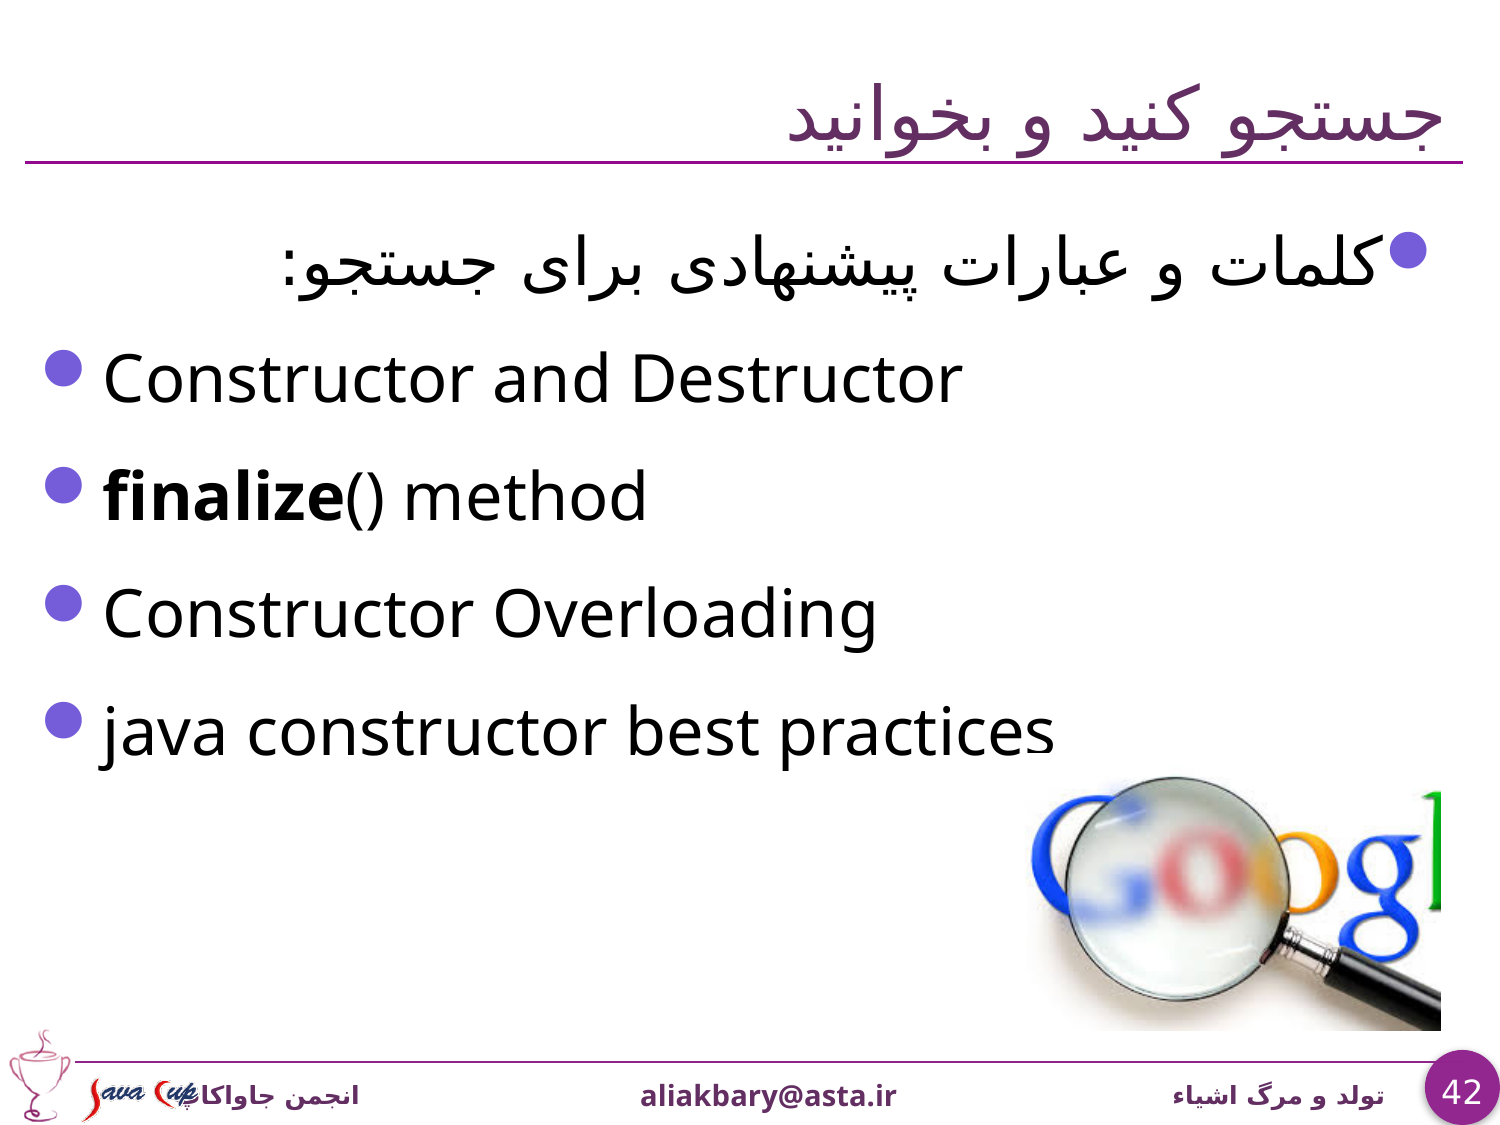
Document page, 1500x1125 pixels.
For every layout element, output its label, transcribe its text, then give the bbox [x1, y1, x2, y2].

picture [6, 1028, 75, 1125]
list کلمات و عبارات پیشنهادی برای جستجو: Constructor and Destructor finalize() method Constructor Overloading java constructor best practices [24, 187, 1463, 1063]
title جستجو کنيد و بخوانيد [24, 37, 1463, 163]
picture [79, 1076, 200, 1125]
picture [1024, 753, 1441, 1031]
